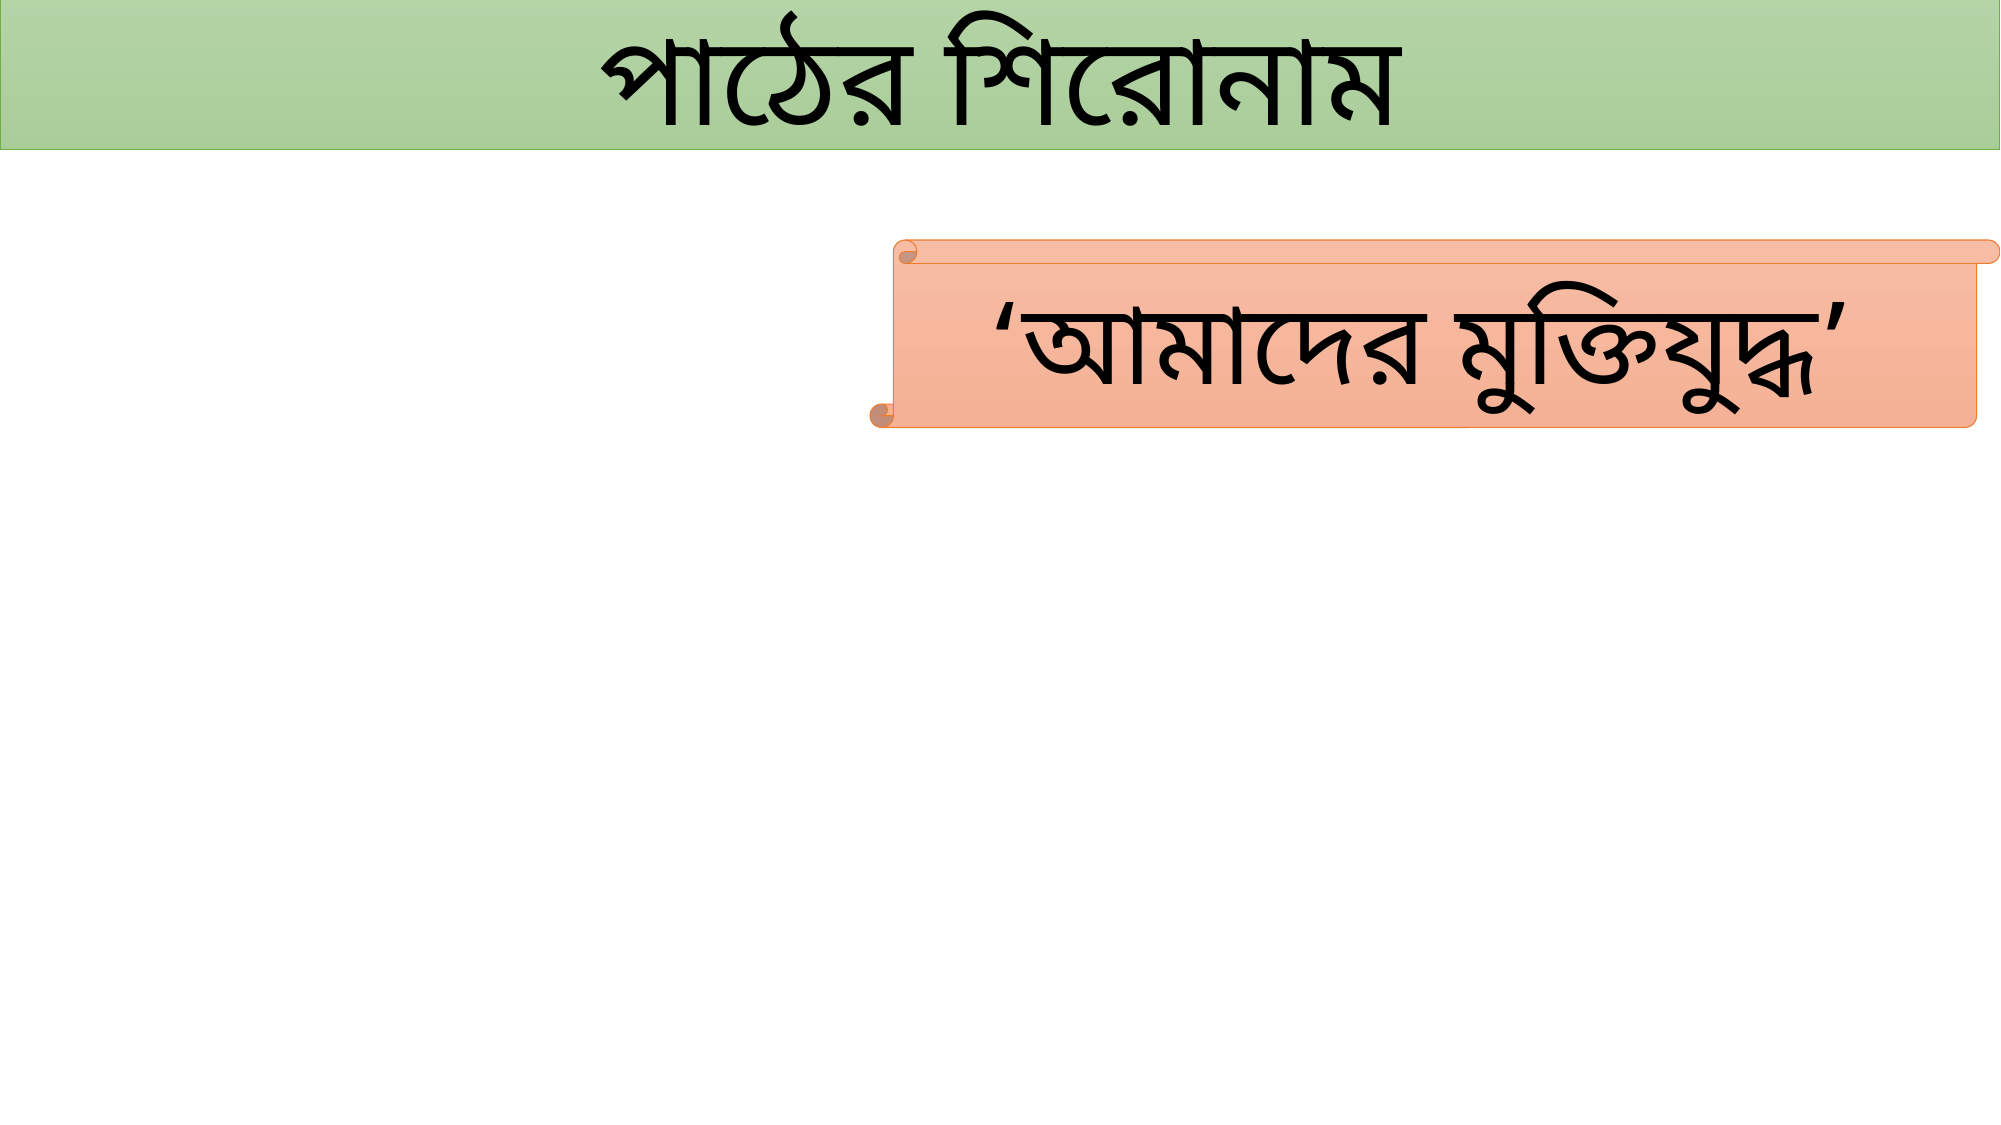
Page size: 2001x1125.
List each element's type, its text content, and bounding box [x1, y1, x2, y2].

text_box ‘আমাদের মুক্তিযুদ্ধ’ [869, 239, 2000, 429]
text_box পাঠের শিরোনাম [0, 0, 2000, 150]
